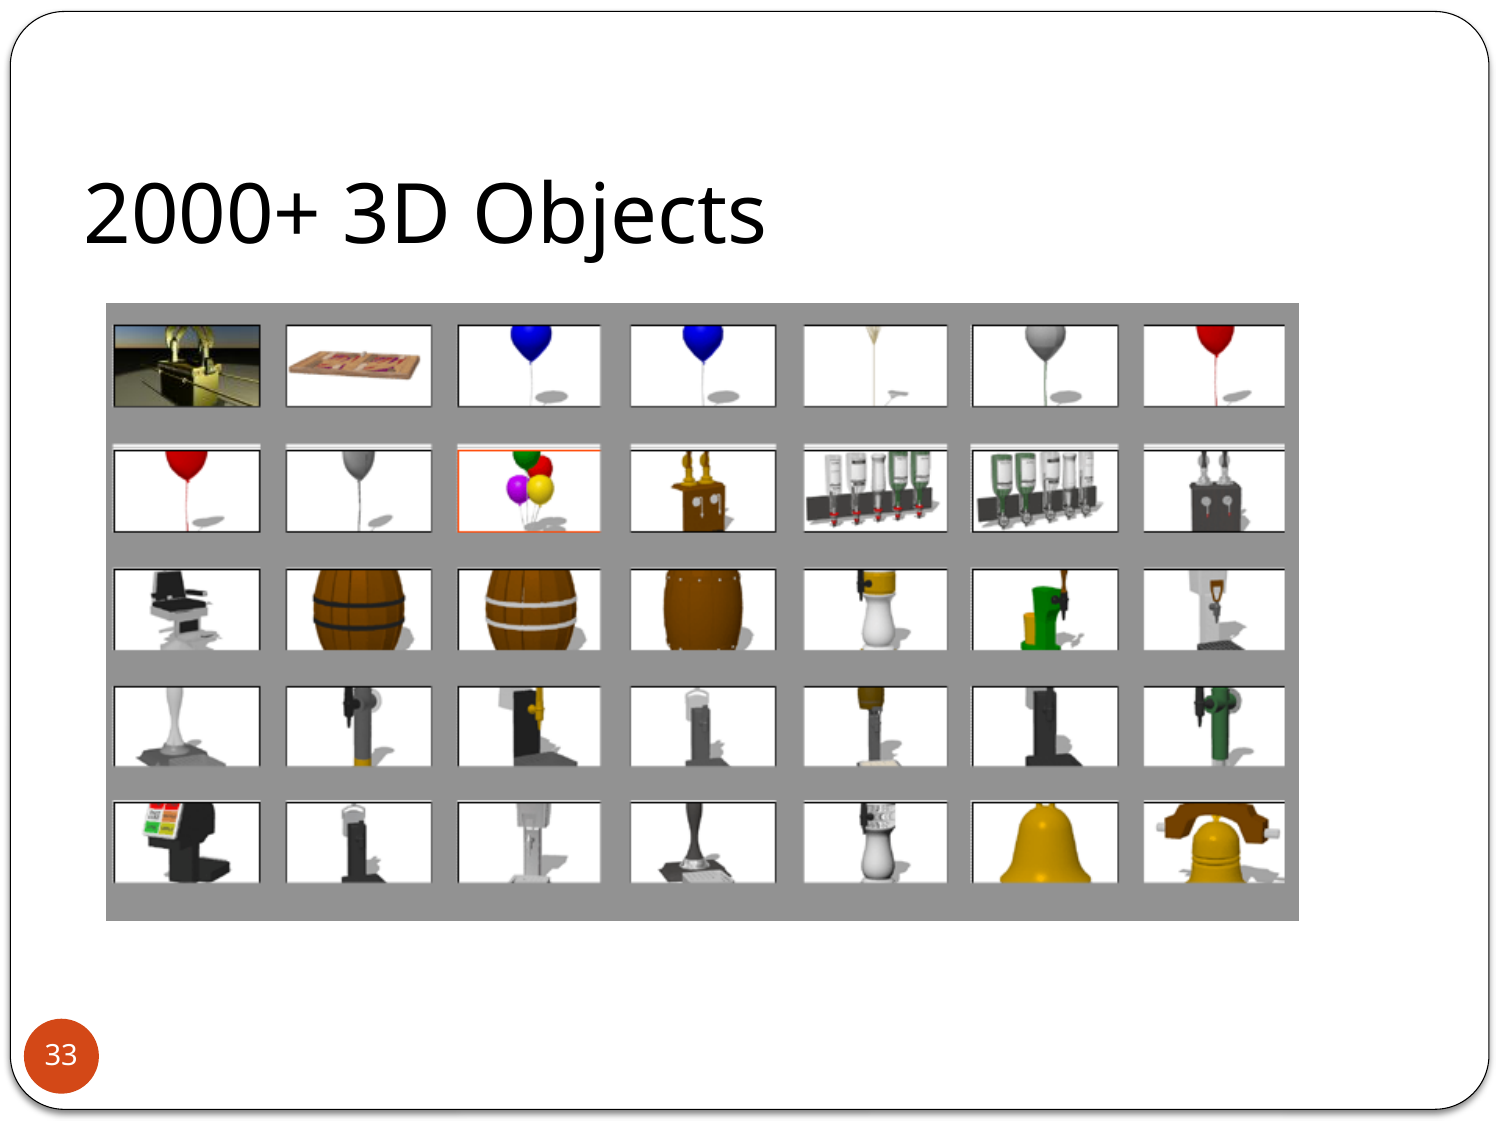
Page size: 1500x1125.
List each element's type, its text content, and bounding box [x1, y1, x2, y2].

slide_number 33 [23, 1018, 99, 1094]
title 2000+ 3D Objects [68, 48, 1289, 276]
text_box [105, 303, 1299, 922]
